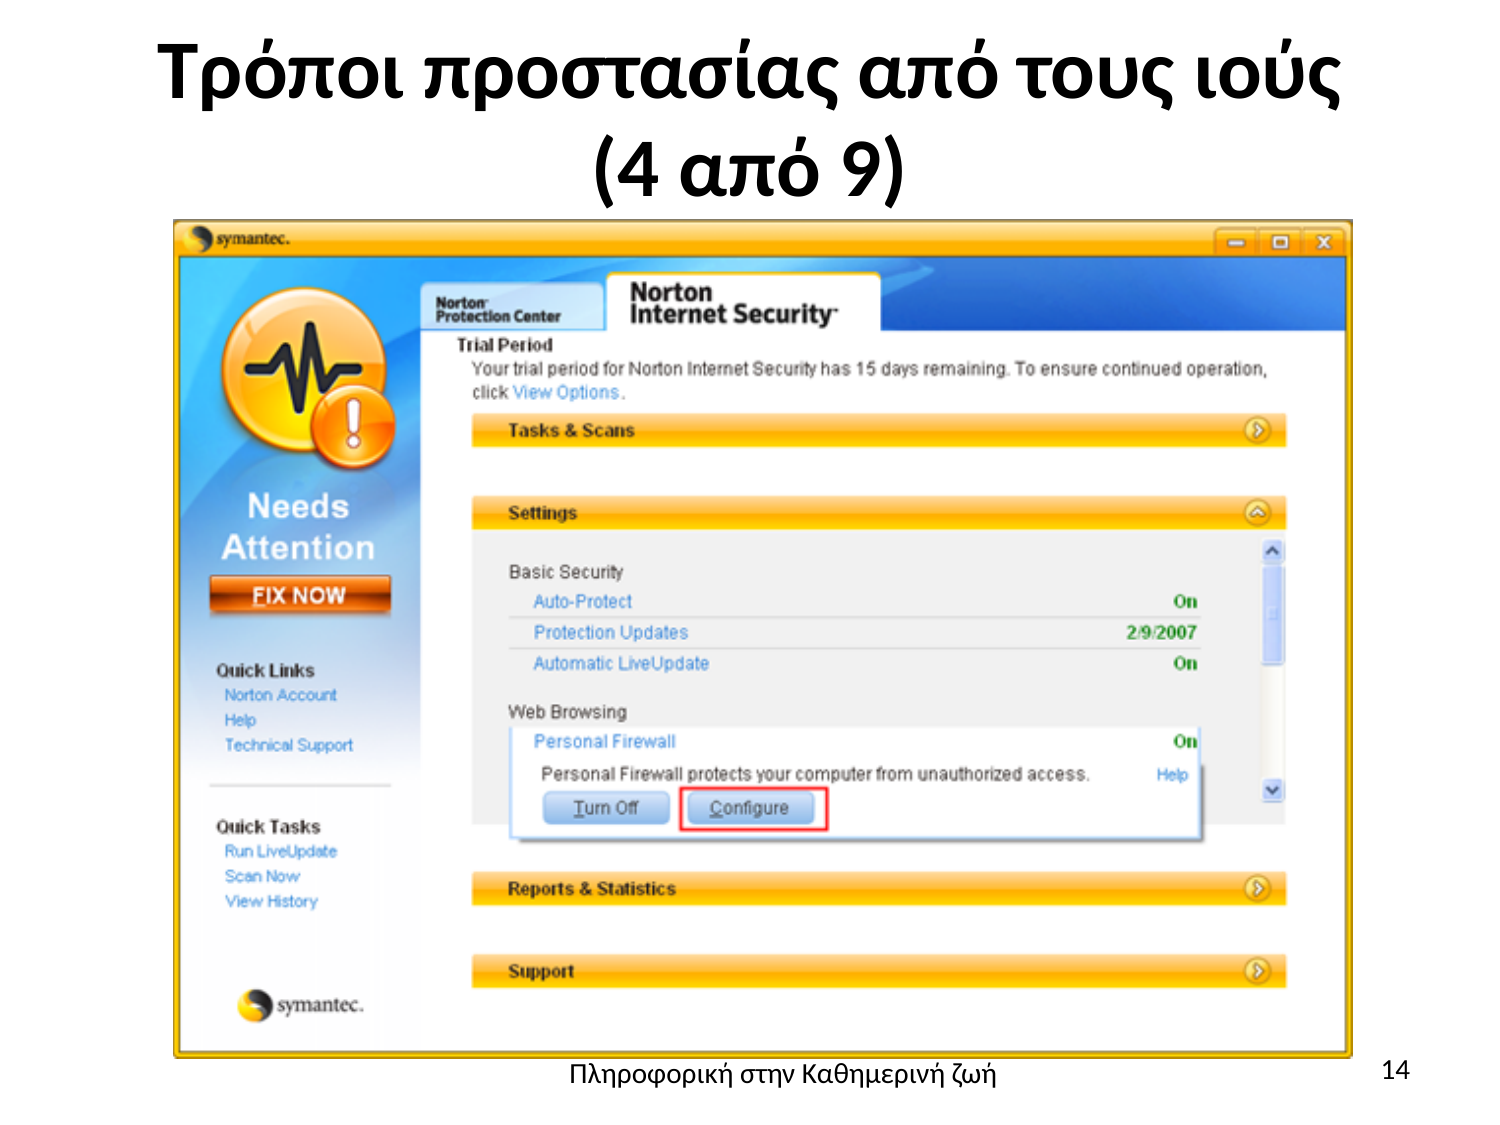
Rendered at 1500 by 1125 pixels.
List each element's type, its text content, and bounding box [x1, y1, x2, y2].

picture [173, 219, 1353, 1059]
title Τρόποι προστασίας από τους ιούς (4 από 9) [5, 13, 1495, 220]
text_box Πληροφορική στην Καθημερινή ζωή [521, 1066, 1046, 1125]
text_box 14 [1074, 1042, 1425, 1103]
